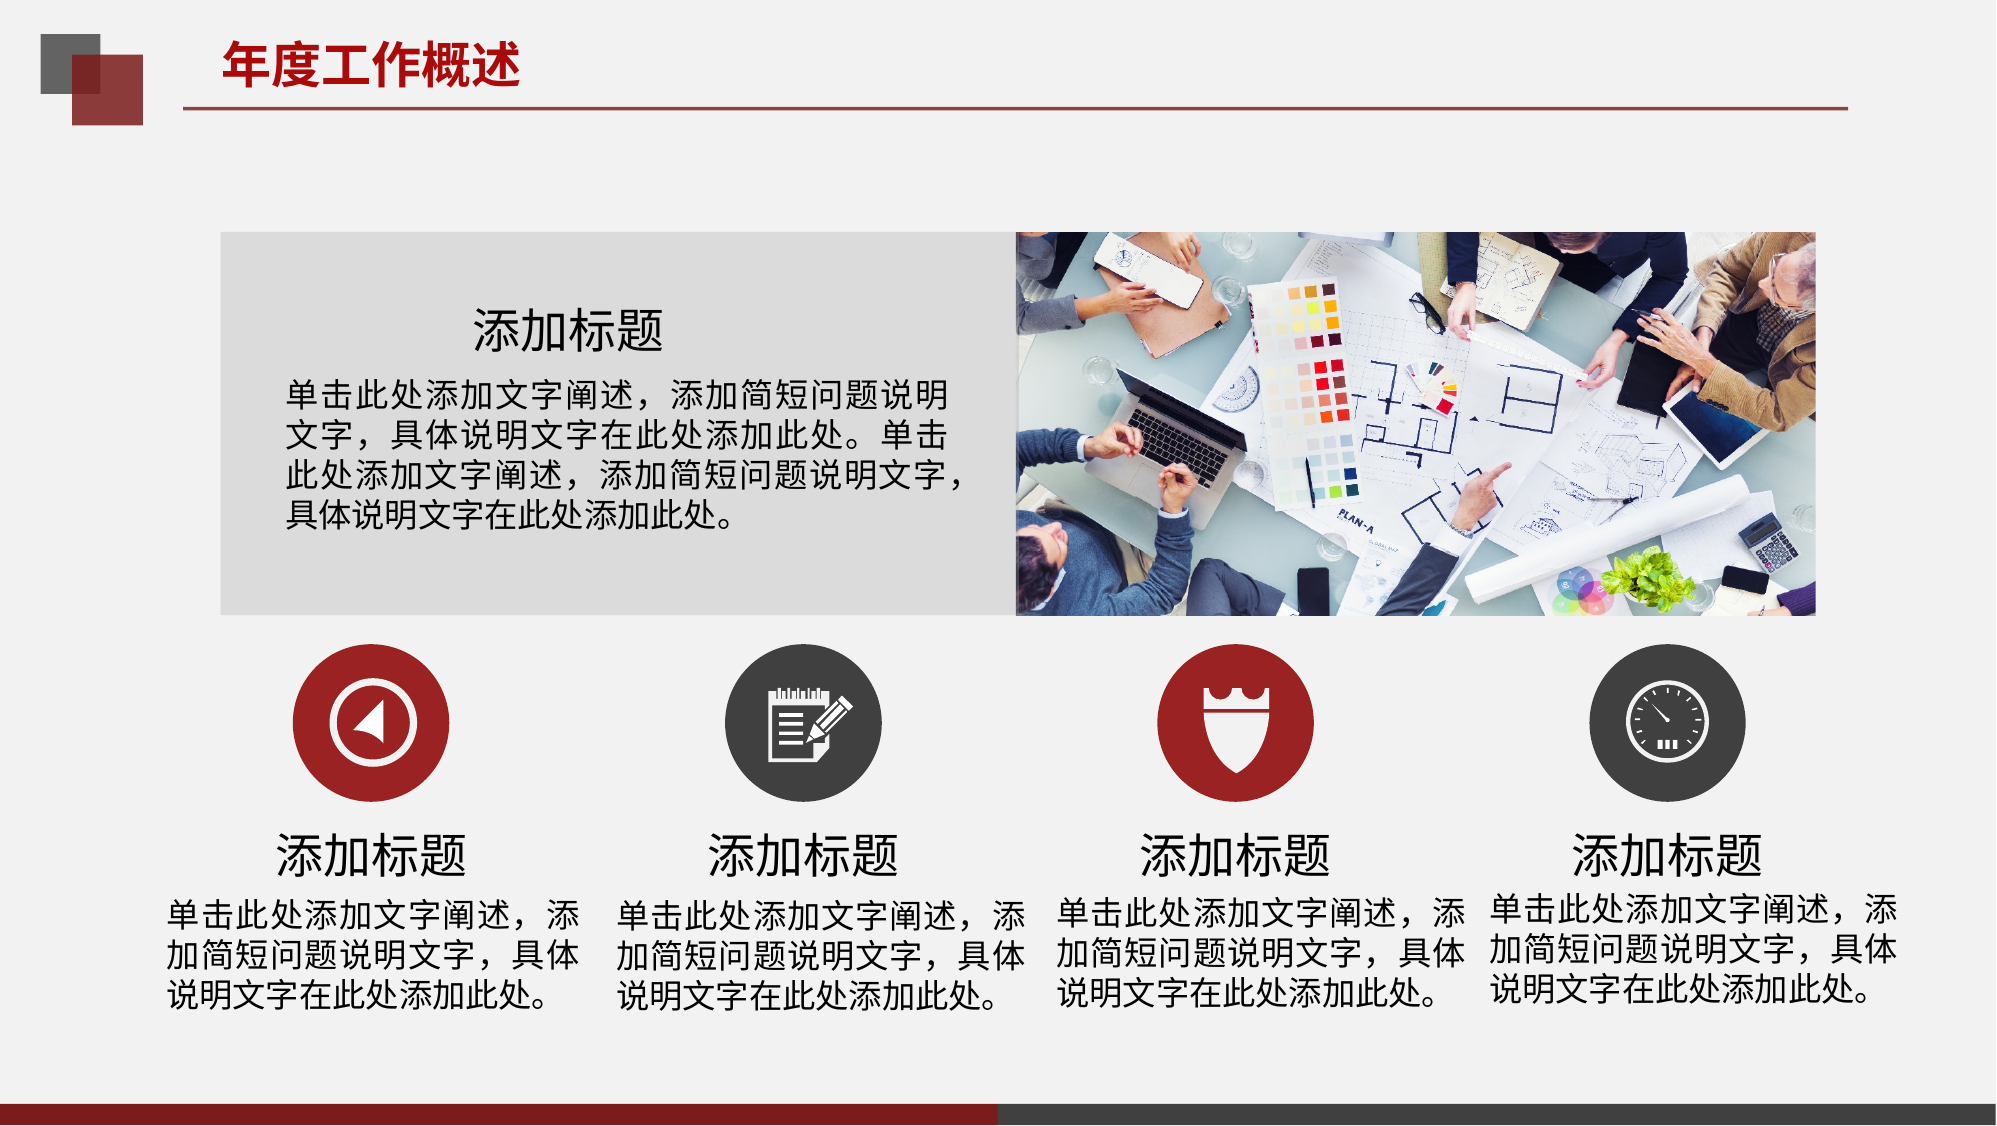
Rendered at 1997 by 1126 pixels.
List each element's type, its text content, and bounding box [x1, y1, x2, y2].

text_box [604, 820, 1038, 1027]
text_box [273, 294, 962, 587]
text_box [1589, 643, 1746, 802]
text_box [1477, 820, 1911, 1020]
text_box [1019, 232, 1816, 616]
text_box 年度工作概述 [206, 25, 668, 101]
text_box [1157, 643, 1315, 802]
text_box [292, 643, 450, 802]
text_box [1045, 820, 1475, 1024]
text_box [154, 820, 592, 1026]
text_box [220, 231, 1019, 616]
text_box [724, 643, 883, 802]
